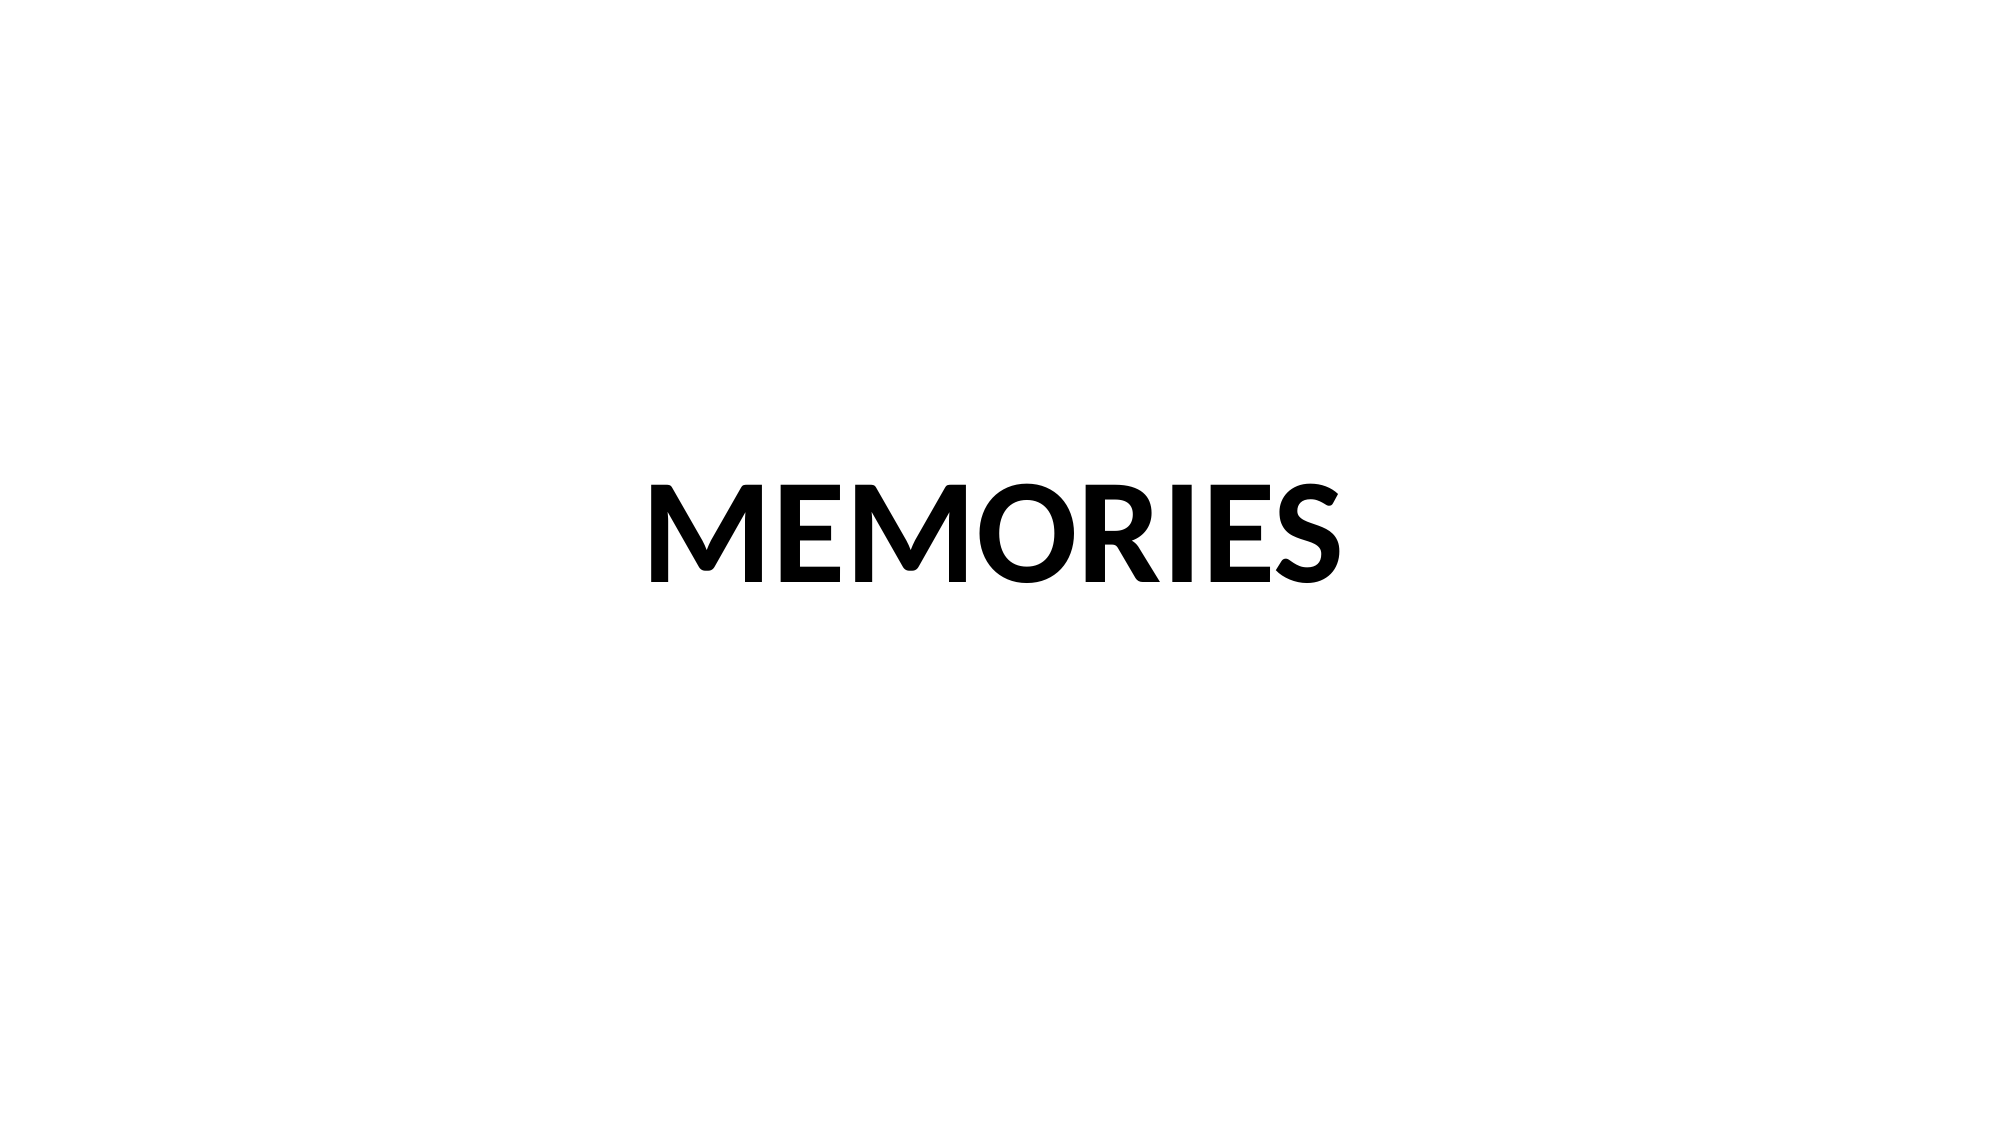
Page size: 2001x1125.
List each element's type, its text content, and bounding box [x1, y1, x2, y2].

list MEMORIES [81, 79, 1955, 1014]
